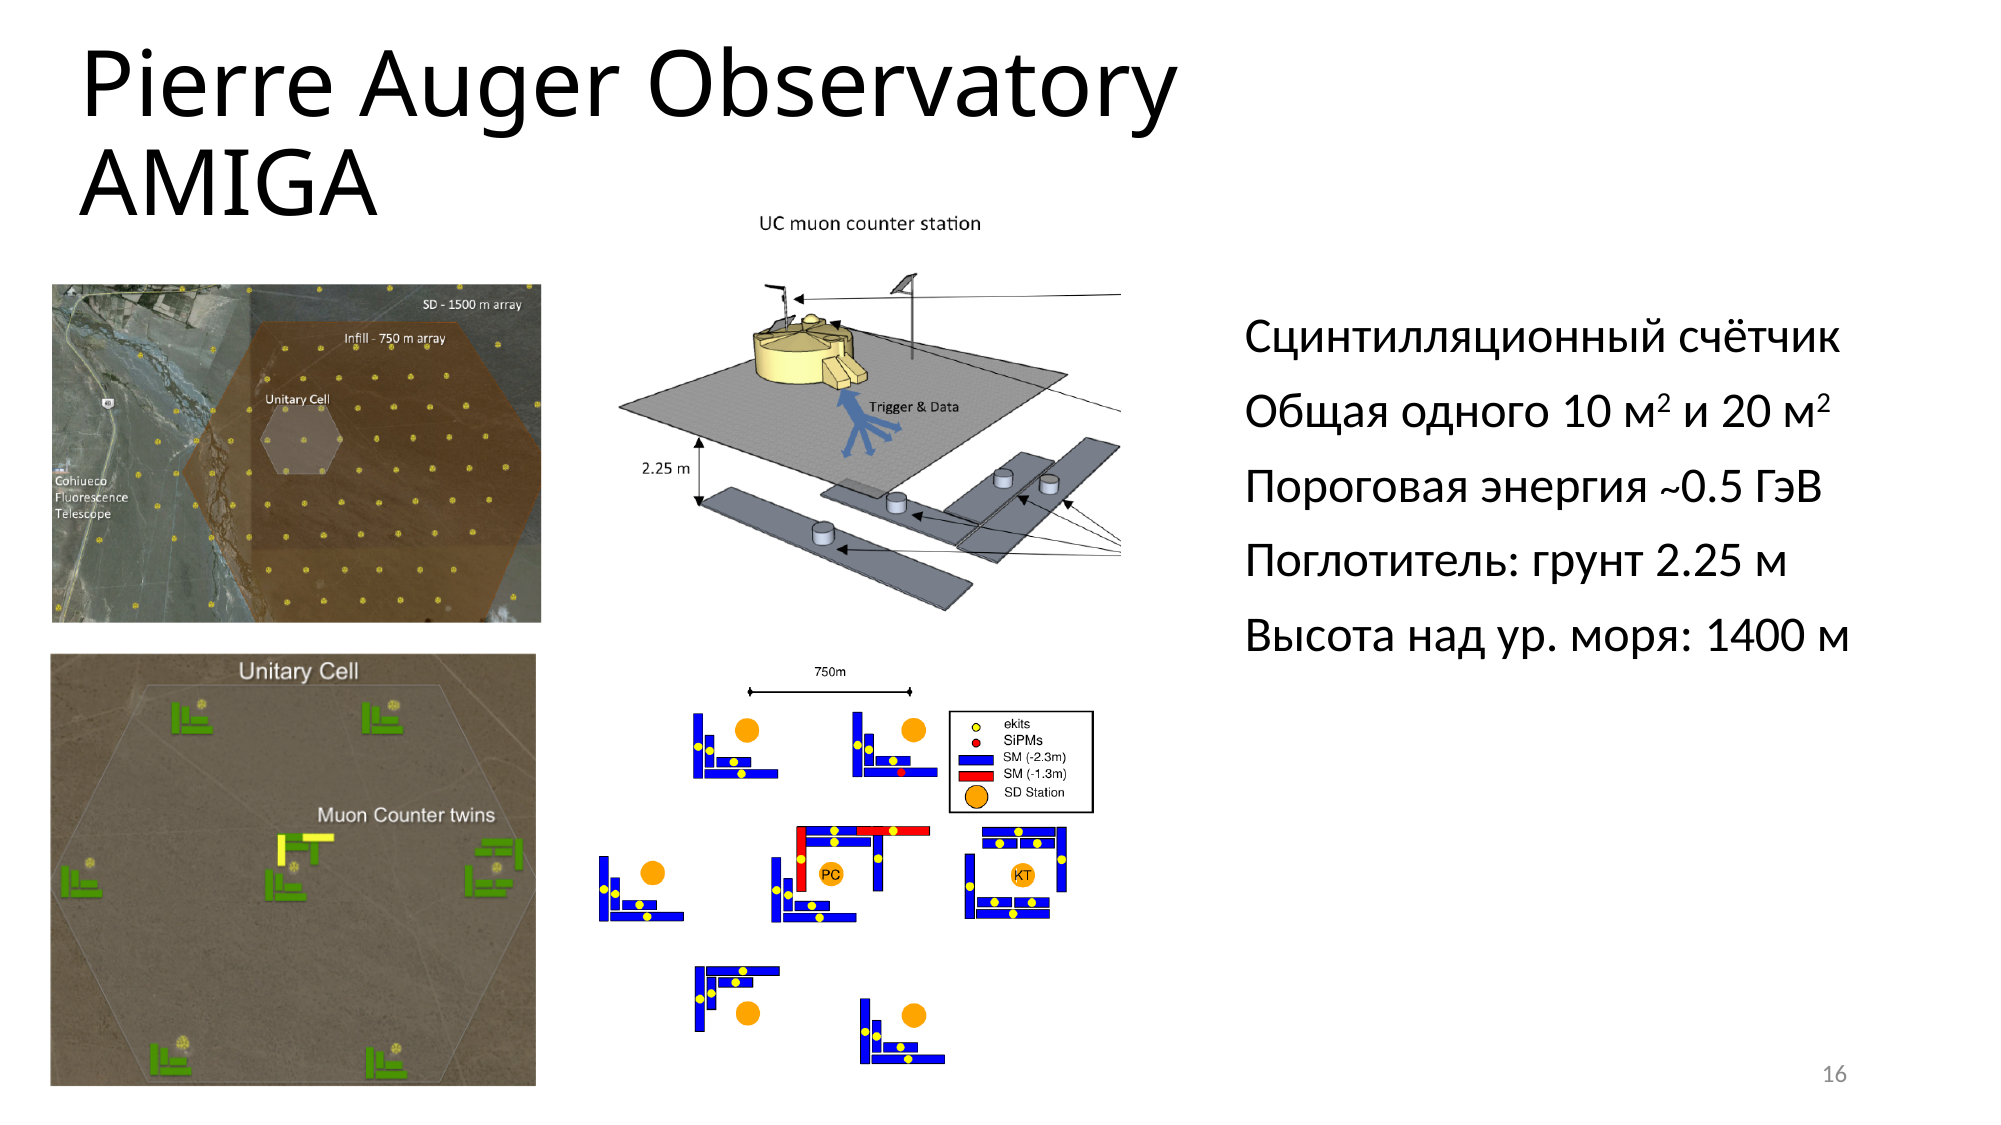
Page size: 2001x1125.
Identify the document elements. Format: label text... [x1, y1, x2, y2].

text_box Сцинтилляционный счётчик Общая одного 10 м2 и 20 м2 Пороговая энергия ~0.5 ГэВ Поглотитель: грунт 2.25 м Высота над ур. моря: 1400 м [1229, 301, 1952, 1002]
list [598, 179, 1121, 626]
picture [45, 642, 541, 1091]
title Pierre Auger Observatory AMIGA [64, 27, 1790, 246]
picture [546, 651, 1121, 1082]
picture [45, 277, 542, 626]
slide_number 16 [1412, 1042, 1863, 1103]
